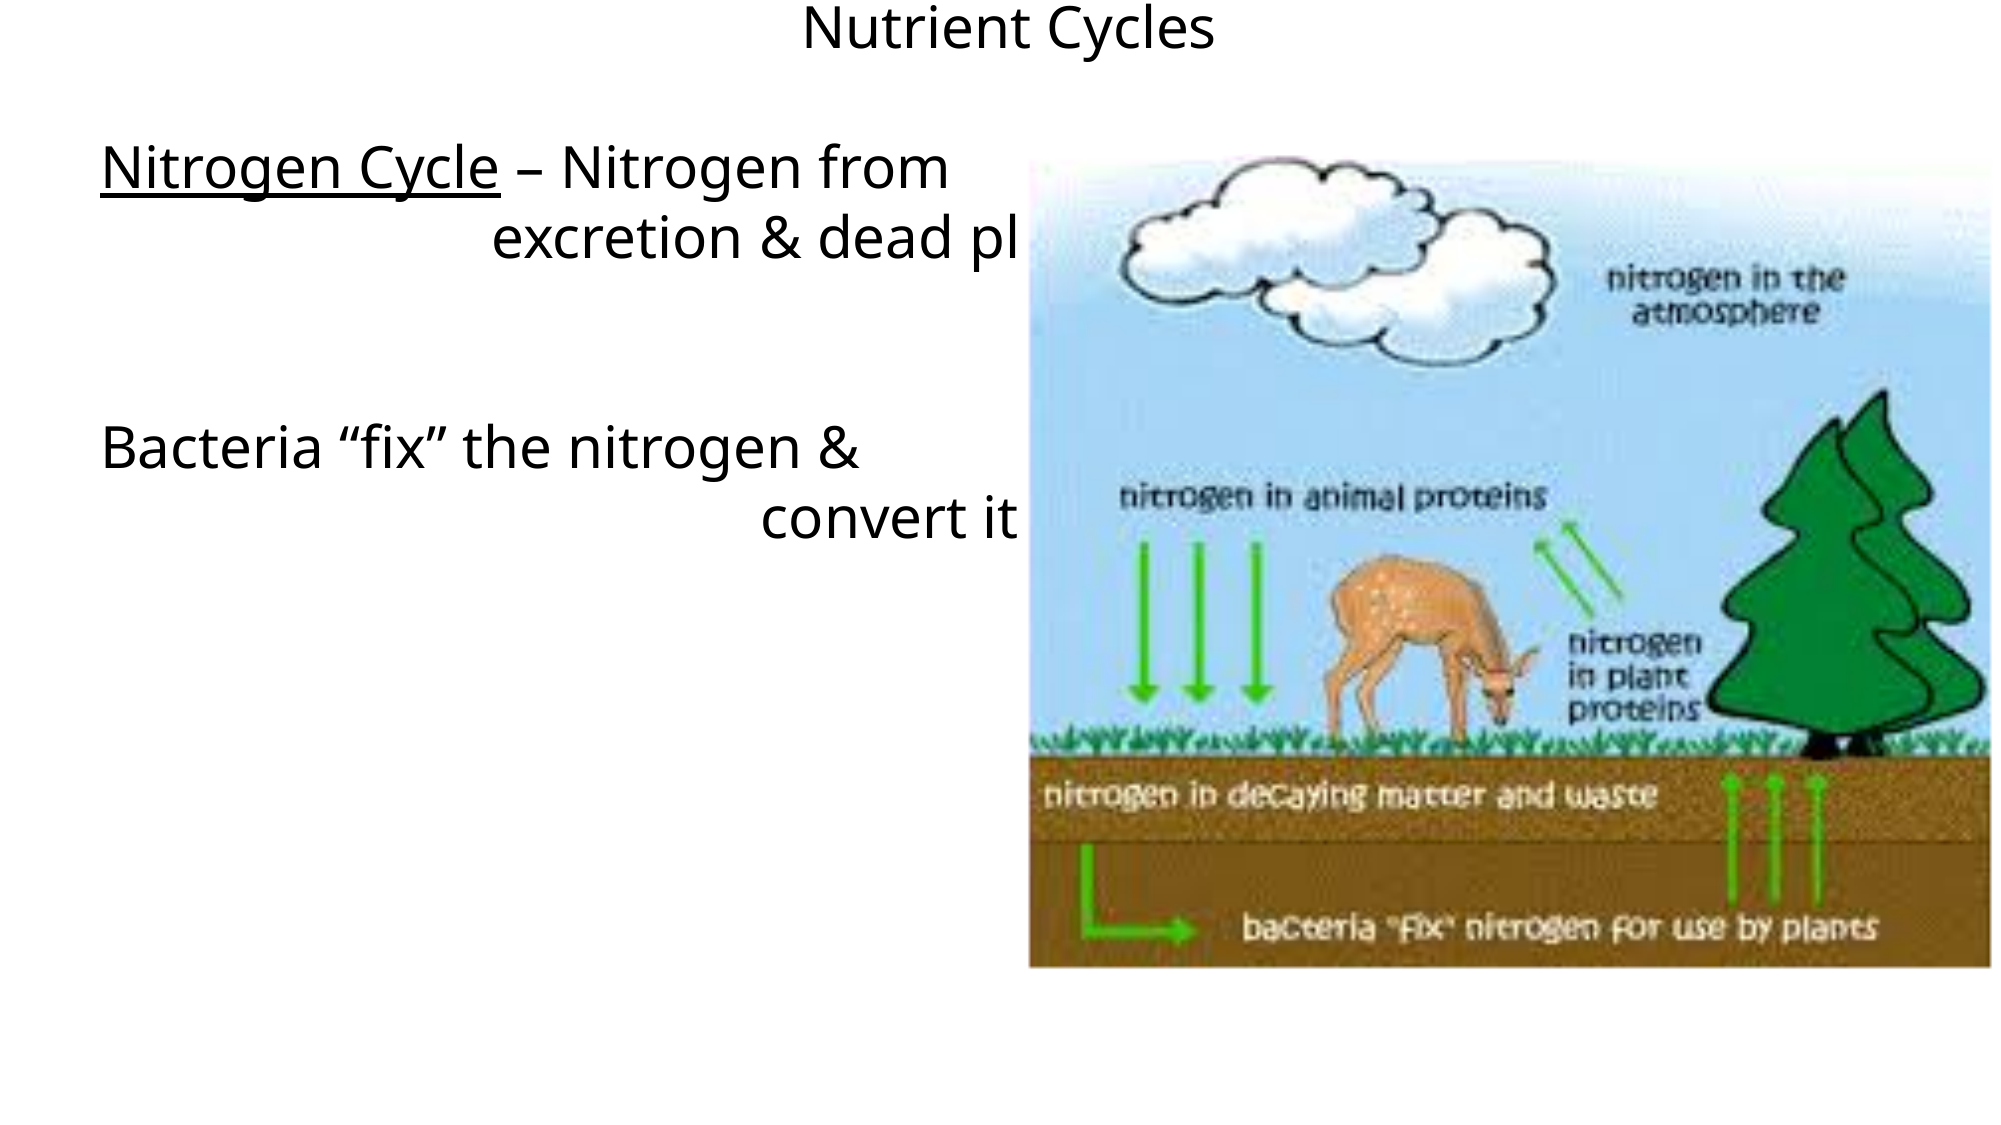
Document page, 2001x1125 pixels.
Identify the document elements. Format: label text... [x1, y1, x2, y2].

picture [1019, 154, 2000, 973]
text_box Nutrient Cycles Nitrogen Cycle – Nitrogen from excretion & dead plants/animals is UNUSABLE to us Bacteria “fix” the nitrogen & convert it into a form we can use [85, 0, 1933, 733]
